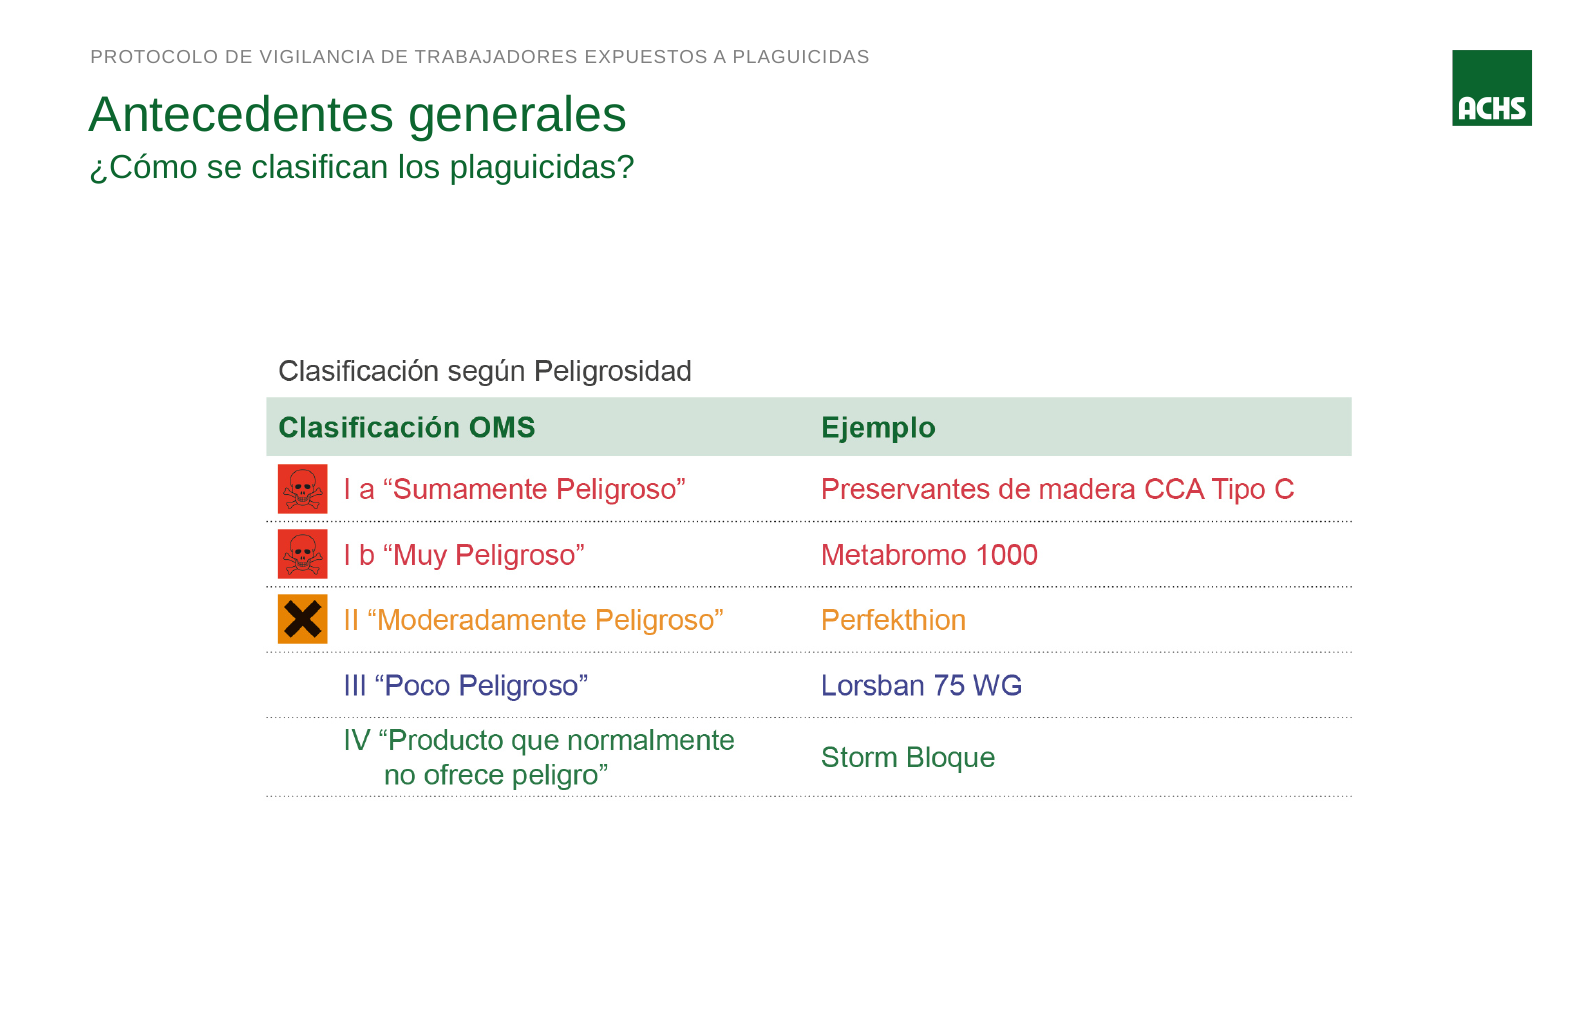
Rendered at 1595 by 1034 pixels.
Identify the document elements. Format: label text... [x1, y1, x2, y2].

text_box Antecedentes generales ¿Cómo se clasifican los plaguicidas? [74, 74, 1298, 187]
picture [246, 325, 1387, 832]
text_box PROTOCOLO DE VIGILANCIA DE TRABAJADORES EXPUESTOS A PLAGUICIDAS [75, 37, 1299, 77]
picture [1442, 39, 1543, 137]
